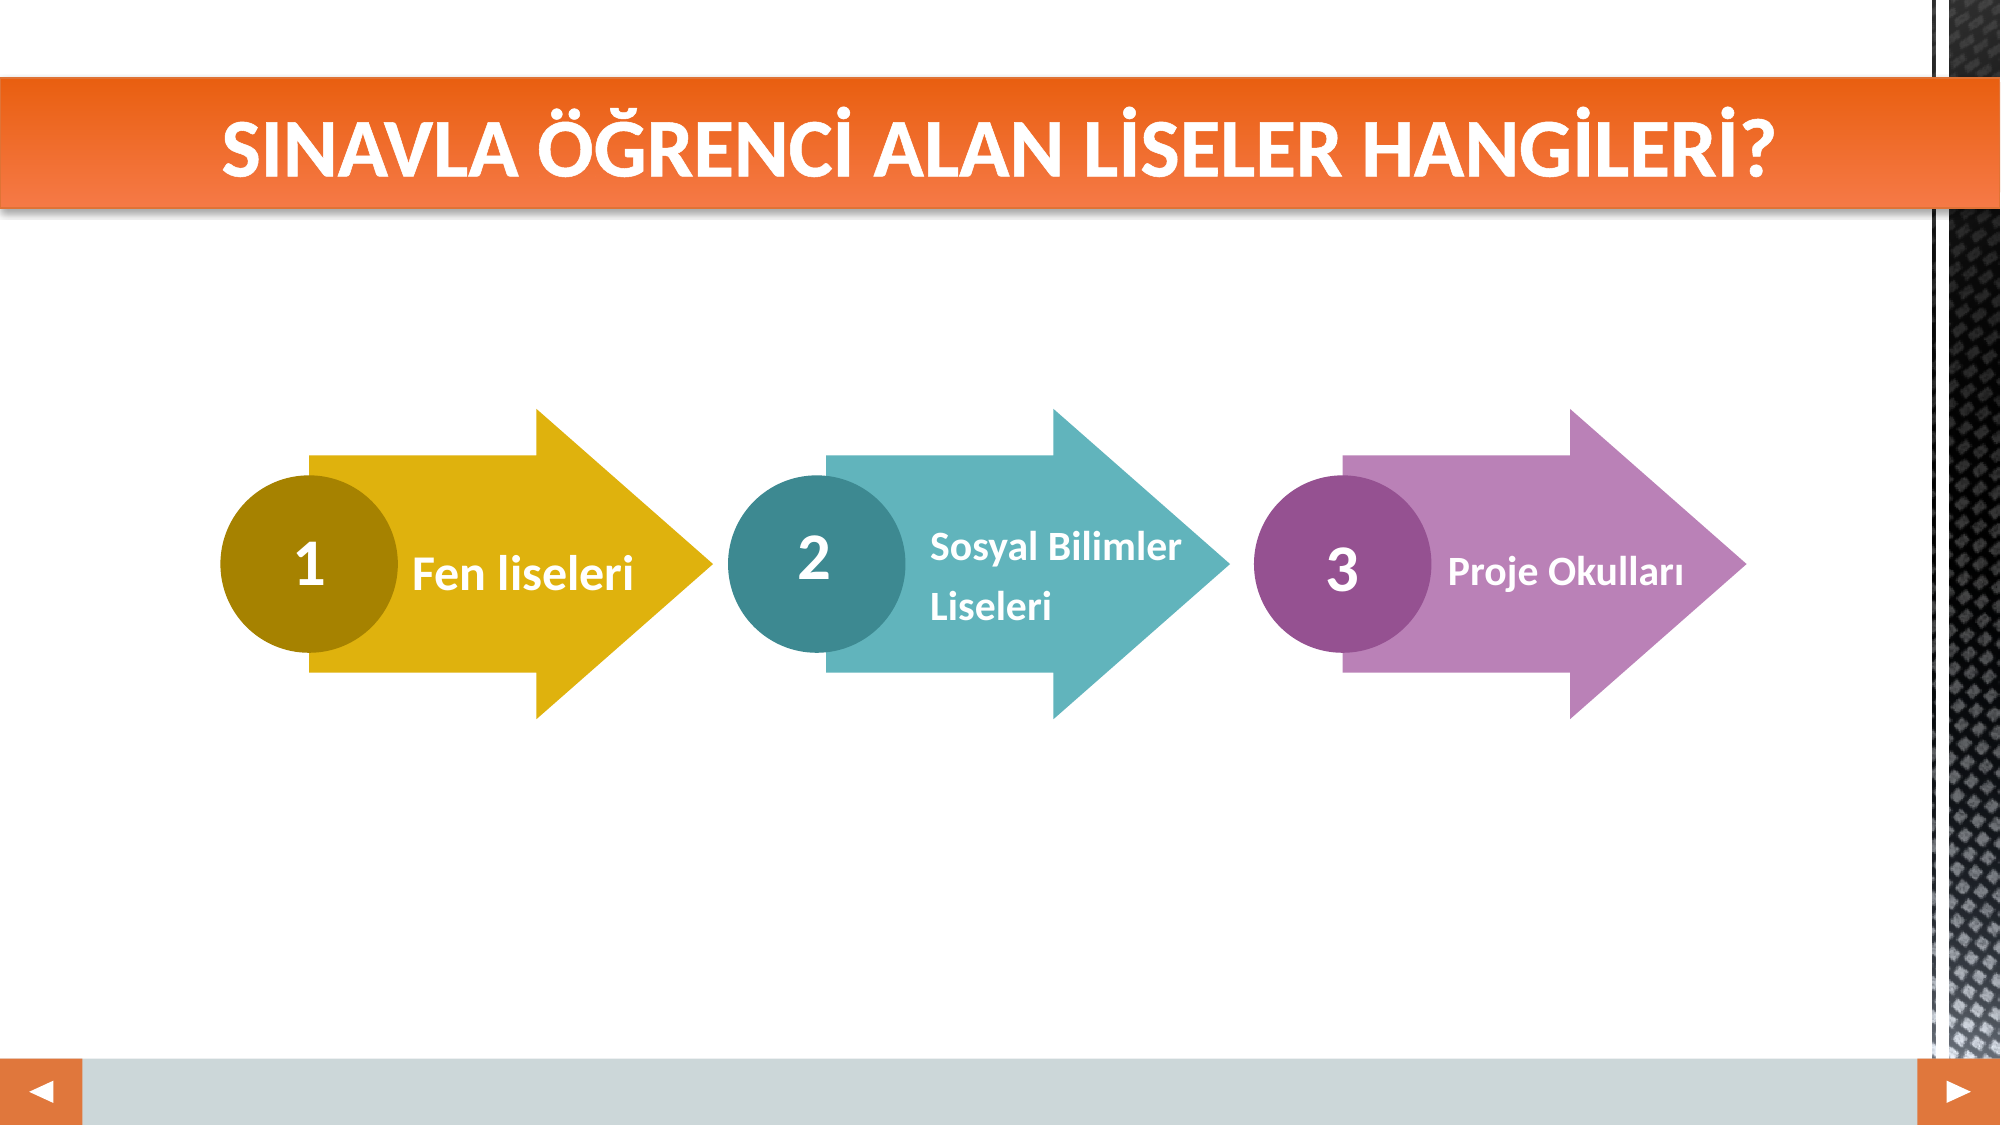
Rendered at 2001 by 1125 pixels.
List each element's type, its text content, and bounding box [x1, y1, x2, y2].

picture [1929, 209, 2000, 1058]
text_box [727, 408, 1231, 720]
picture [1929, 0, 2000, 77]
title SINAVLA ÖĞRENCİ ALAN LİSELER HANGİLERİ? [0, 77, 2000, 209]
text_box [220, 408, 714, 720]
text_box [1253, 408, 1747, 720]
